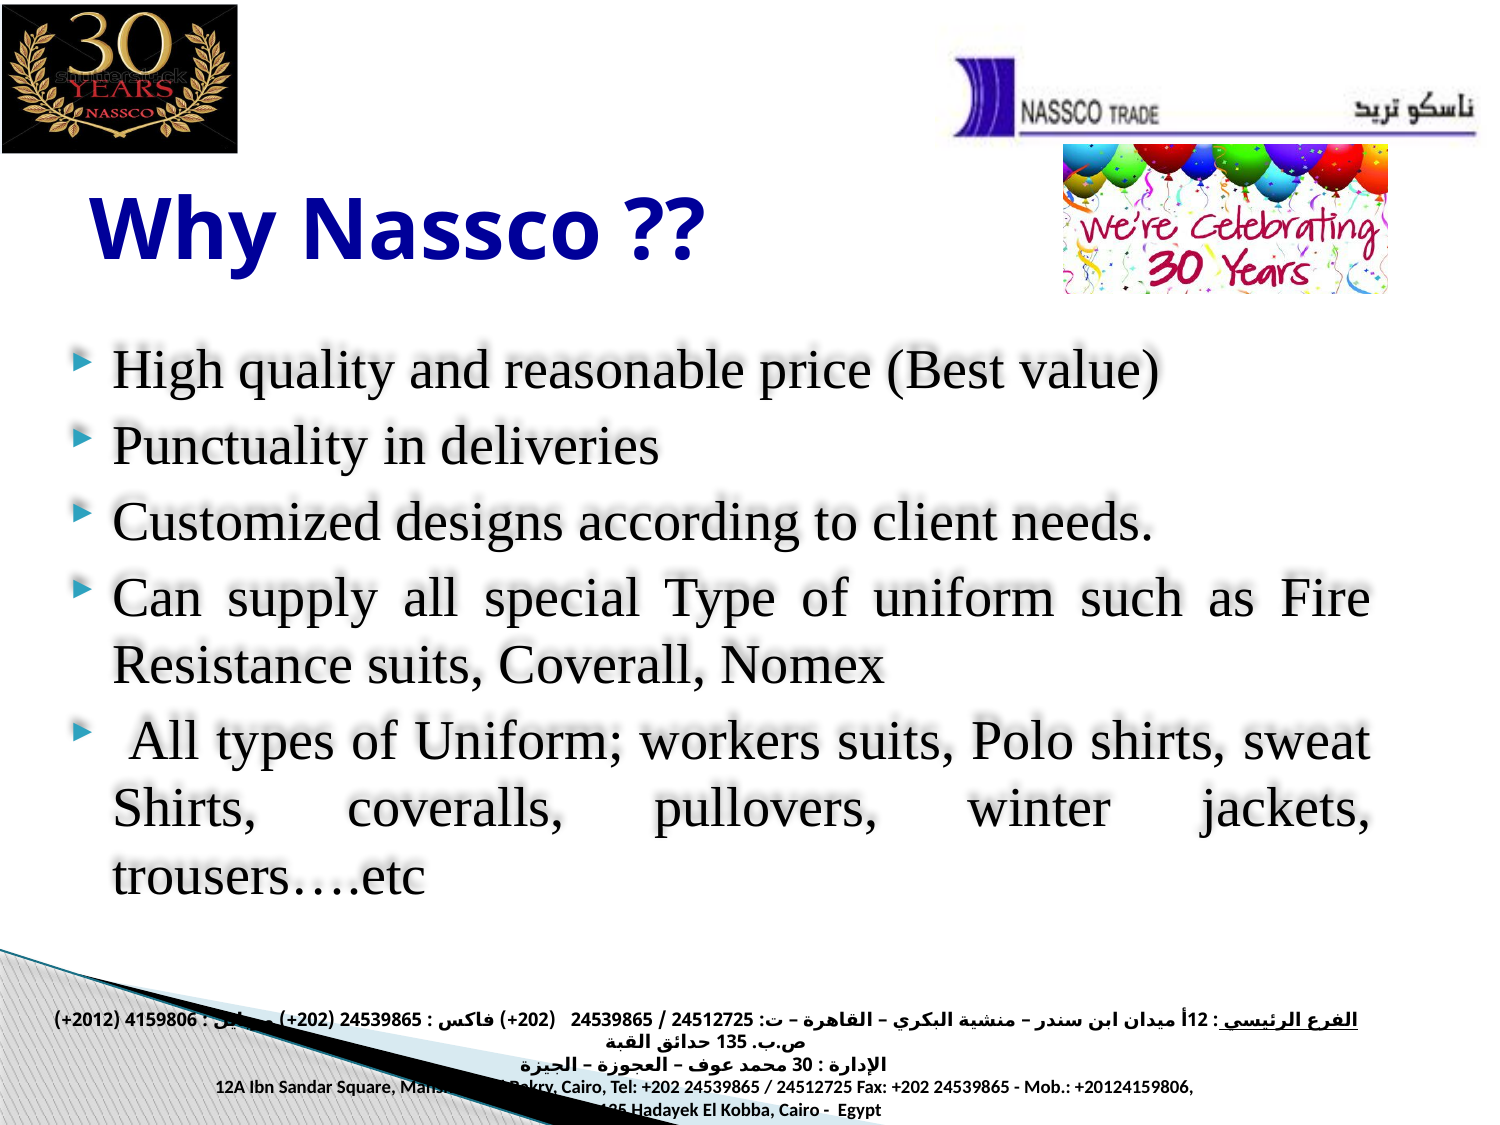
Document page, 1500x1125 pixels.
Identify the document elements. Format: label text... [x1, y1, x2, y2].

text_box الفرع الرئيسي : 12أ ميدان ابن سندر – منشية البكري – القاهرة – ت: 24512725 / 24539865 (202+) فاكس : 24539865 (202+) موبايل : 4159806 (2012+) ص.ب. 135 حدائق القبة الإدارة : 30 محمد عوف – العجوزة – الجيزة 12A Ibn Sandar Square, Mansheyet El Bakry, Cairo, Tel: +202 24539865 / 24512725 Fax: +202 24539865 - Mob.: +20124159806, P.O. Box 135 Hadayek El Kobba, Cairo - Egypt [37, 999, 1375, 1125]
list High quality and reasonable price (Best value) Punctuality in deliveries Customized designs according to client needs. Can supply all special Type of uniform such as Fire Resistance suits, Coverall, Nomex All types of Uniform; workers suits, Polo shirts, sweat Shirts, coveralls, pullovers, winter jackets, trousers….etc [37, 324, 1388, 1000]
picture [0, 4, 238, 154]
title Why Nassco ?? [75, 125, 1425, 325]
picture [934, 4, 1500, 294]
